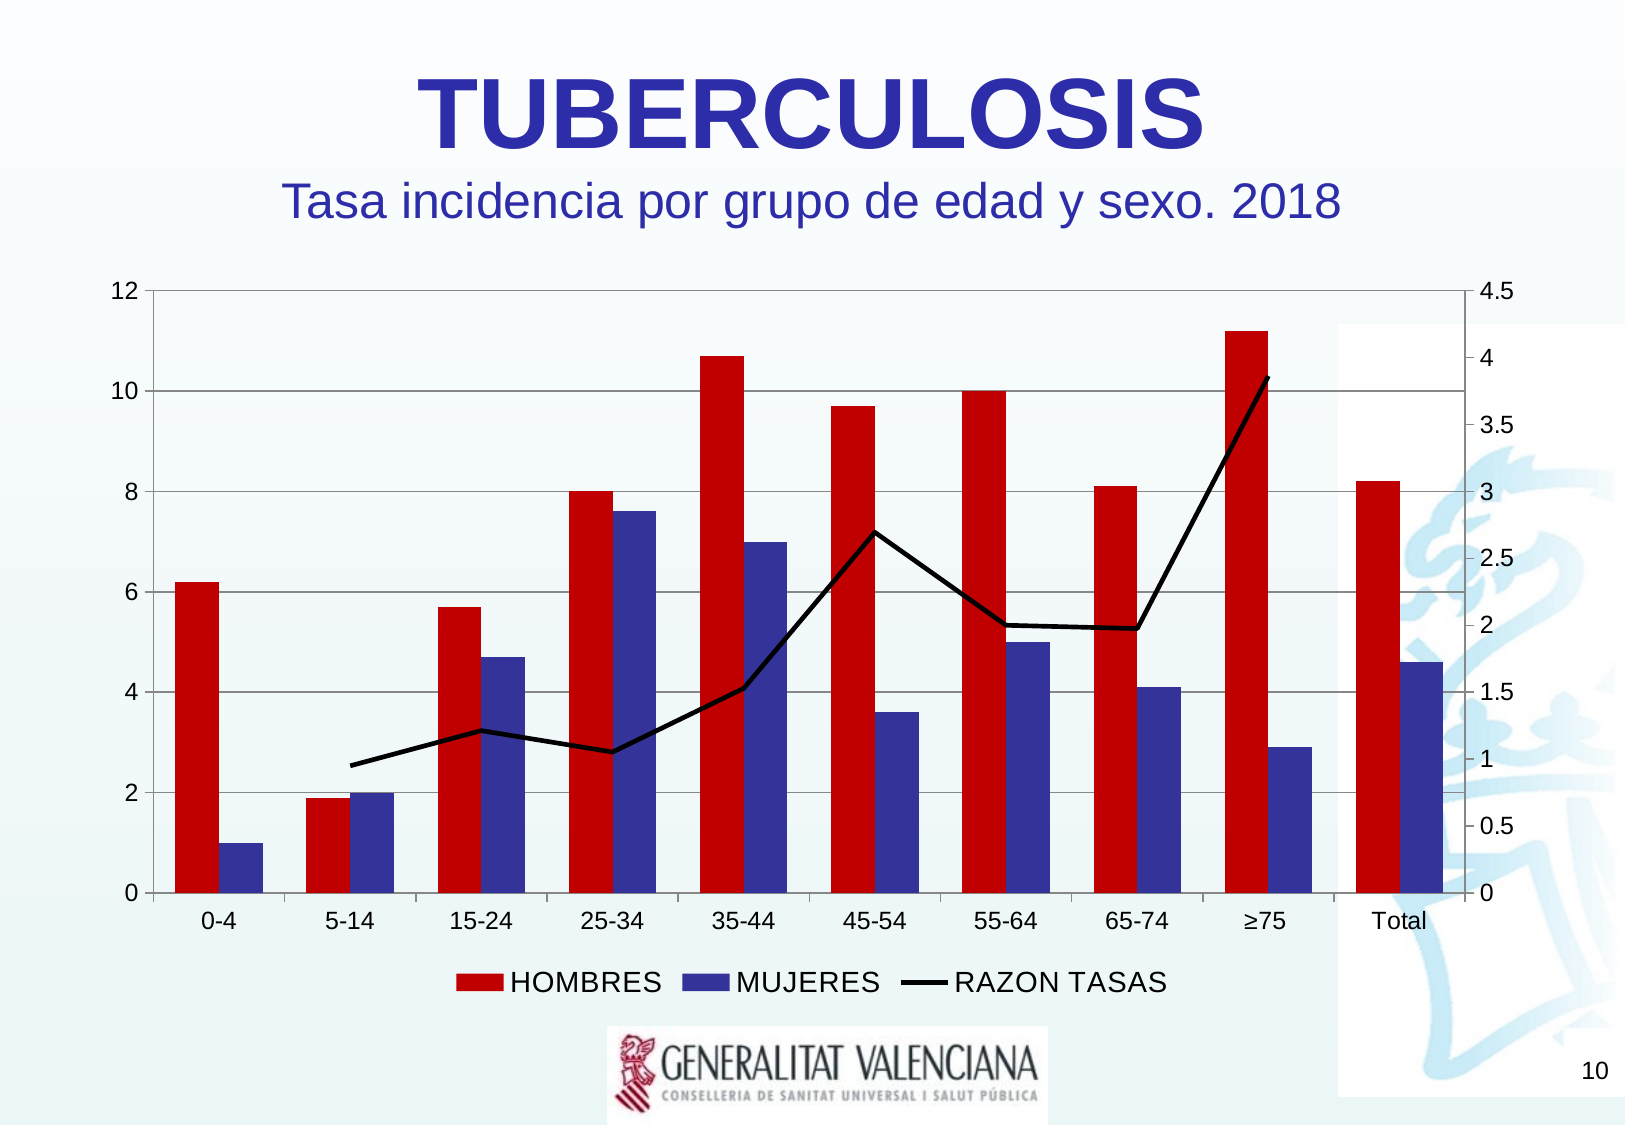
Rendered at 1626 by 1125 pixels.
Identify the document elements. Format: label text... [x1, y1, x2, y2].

slide_number 10 [1245, 1046, 1625, 1125]
chart [80, 262, 1544, 1006]
picture [1338, 324, 1625, 1046]
title TUBERCULOSIS Tasa incidencia por grupo de edad y sexo. 2018 [81, 37, 1544, 241]
picture [607, 1026, 1048, 1125]
